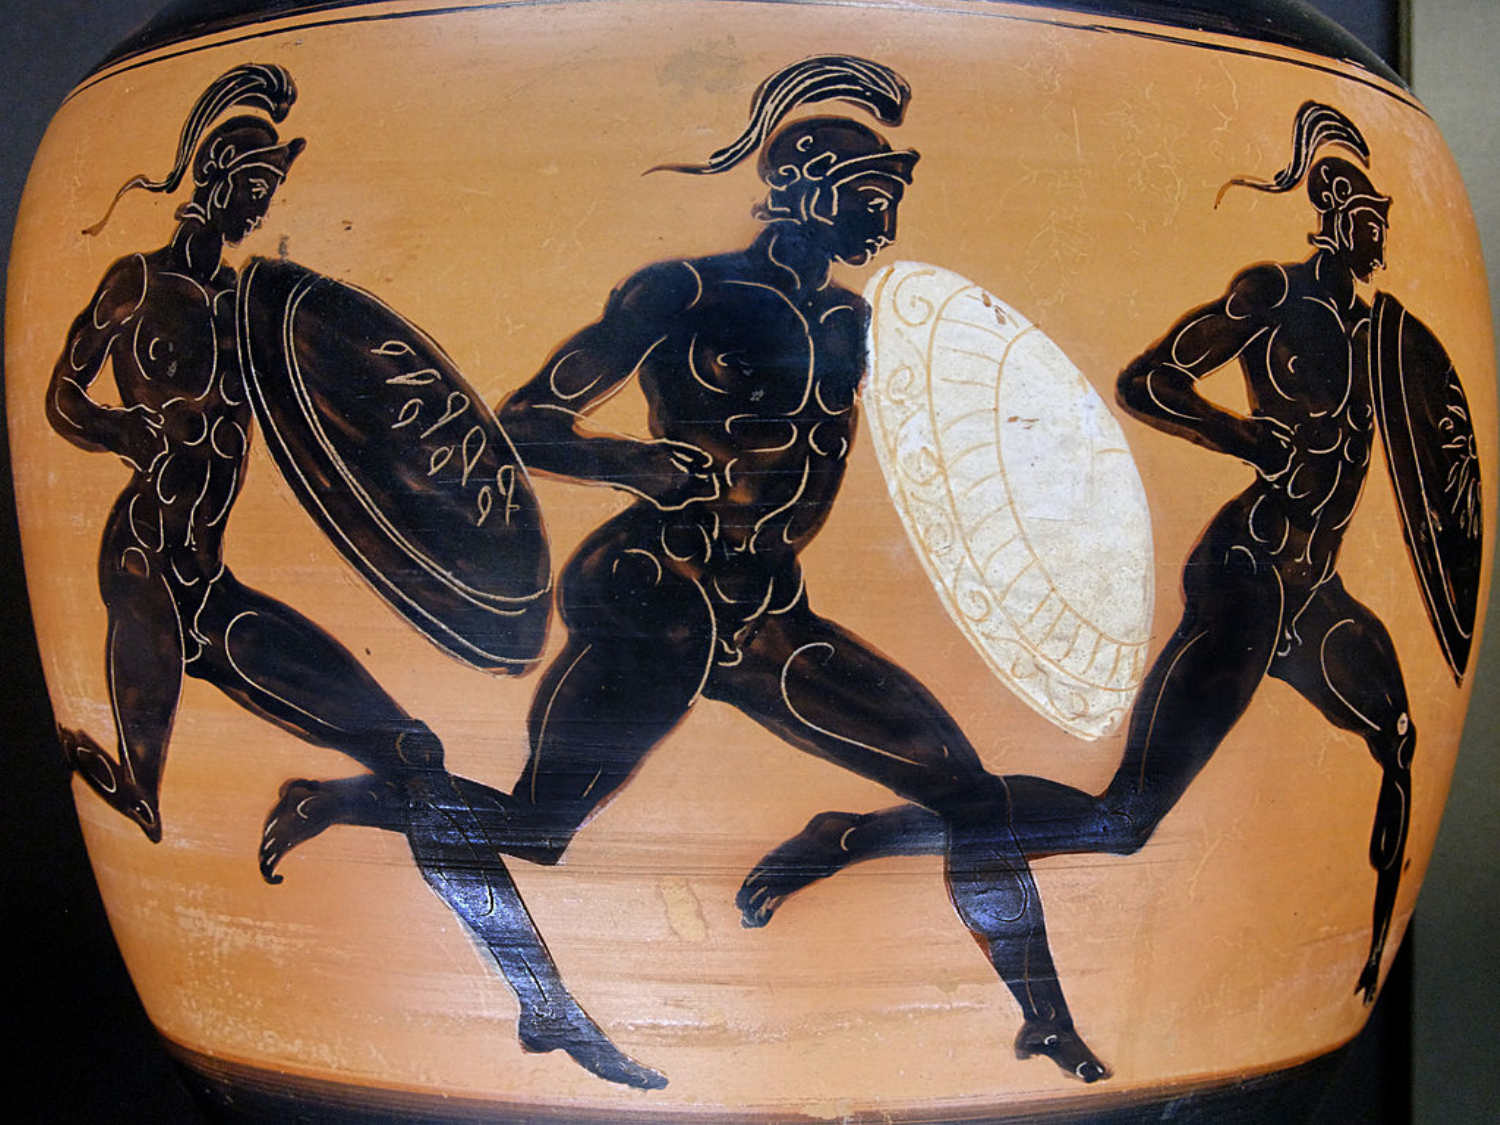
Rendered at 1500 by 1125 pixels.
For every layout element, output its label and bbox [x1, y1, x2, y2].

list [3, 3, 1498, 1120]
